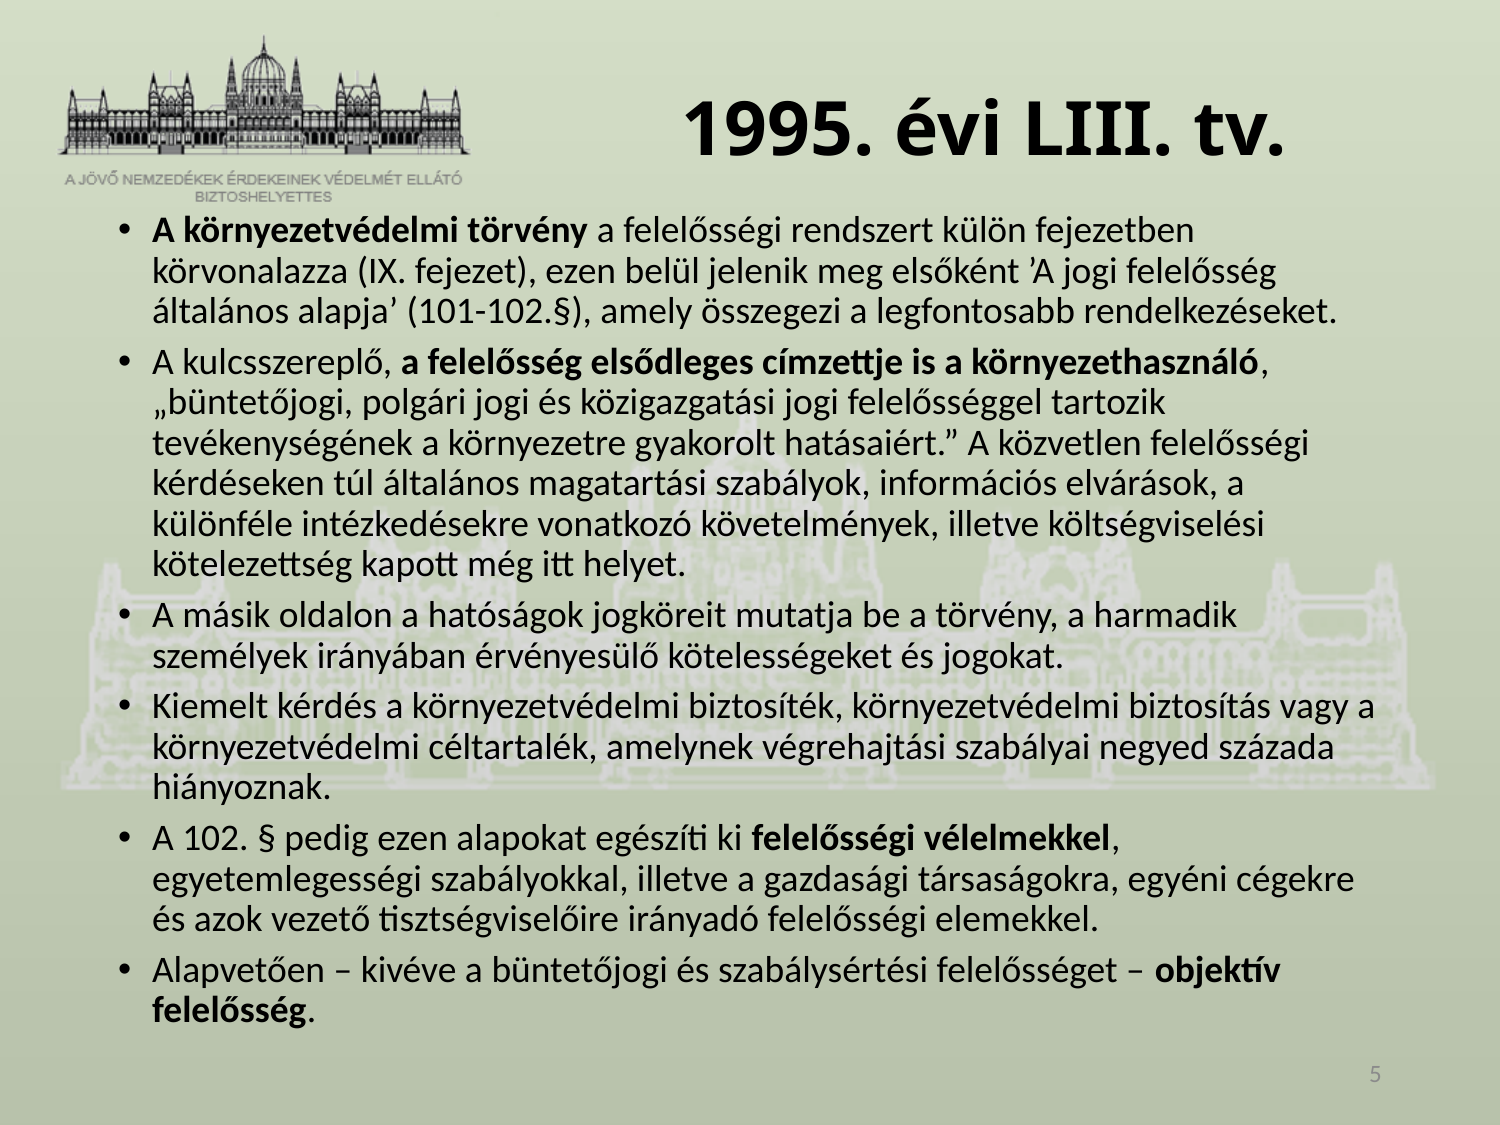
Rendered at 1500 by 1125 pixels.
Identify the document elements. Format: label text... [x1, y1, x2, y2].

slide_number 5 [1059, 1042, 1397, 1103]
title 1995. évi LIII. tv. [572, 59, 1397, 202]
list A környezetvédelmi törvény a felelősségi rendszert külön fejezetben körvonalazza (IX. fejezet), ezen belül jelenik meg elsőként ’A jogi felelősség általános alapja’ (101-102.§), amely összegezi a legfontosabb rendelkezéseket. A kulcsszereplő, a felelősség elsődleges címzettje is a környezethasználó, „büntetőjogi, polgári jogi és közigazgatási jogi felelősséggel tartozik tevékenységének a környezetre gyakorolt hatásaiért.” A közvetlen felelősségi kérdéseken túl általános magatartási szabályok, információs elvárások, a különféle intézkedésekre vonatkozó követelmények, illetve költségviselési kötelezettség kapott még itt helyet. A másik oldalon a hatóságok jogköreit mutatja be a törvény, a harmadik személyek irányában érvényesülő kötelességeket és jogokat. Kiemelt kérdés a környezetvédelmi biztosíték, környezetvédelmi biztosítás vagy a környezetvédelmi céltartalék, amelynek végrehajtási szabályai negyed százada hiányoznak. A 102. § pedig ezen alapokat egészíti ki felelősségi vélelmekkel, egyetemlegességi szabályokkal, illetve a gazdasági társaságokra, egyéni cégekre és azok vezető tisztségviselőire irányadó felelősségi elemekkel. Alapvetően – kivéve a büntetőjogi és szabálysértési felelősséget – objektív felelősség. [103, 202, 1397, 1066]
picture [0, 0, 1500, 1125]
